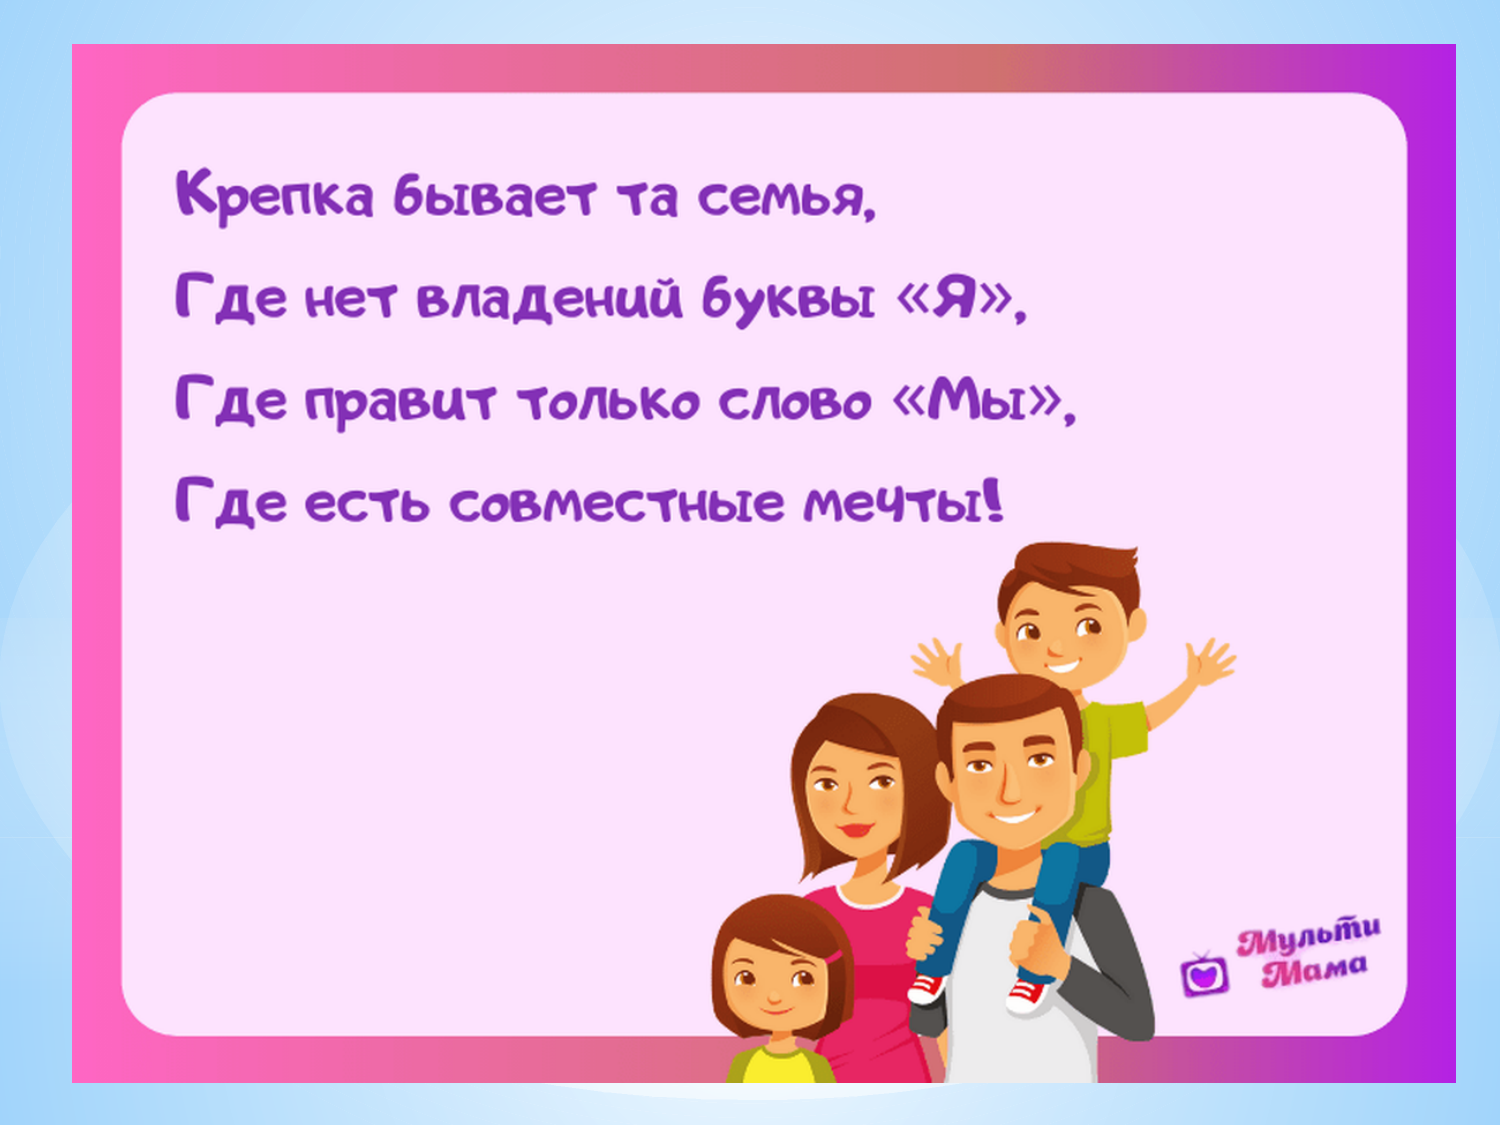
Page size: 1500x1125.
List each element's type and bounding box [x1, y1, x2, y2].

list [71, 44, 1456, 1083]
